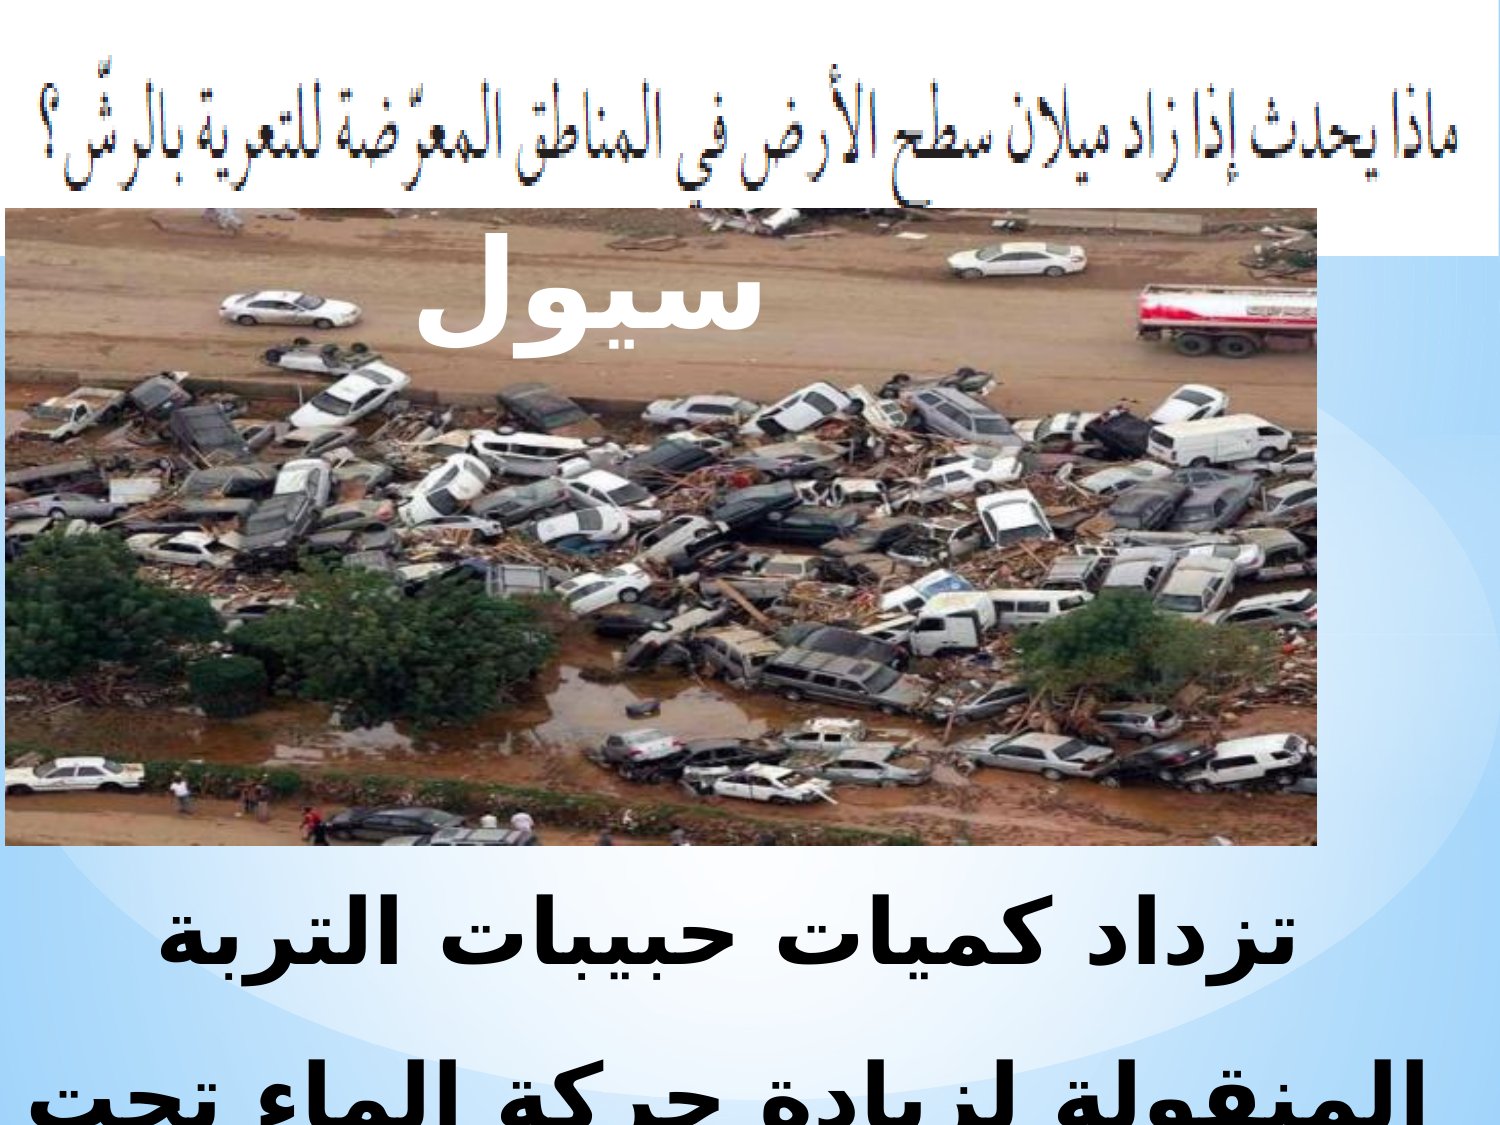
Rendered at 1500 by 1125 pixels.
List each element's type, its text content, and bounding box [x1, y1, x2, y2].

text_box تزداد كميات حبيبات التربة المنقولة لزيادة حركة الماء تحت تأثير الجاذبية الأرضية . [0, 810, 1494, 1116]
picture [0, 0, 1499, 847]
